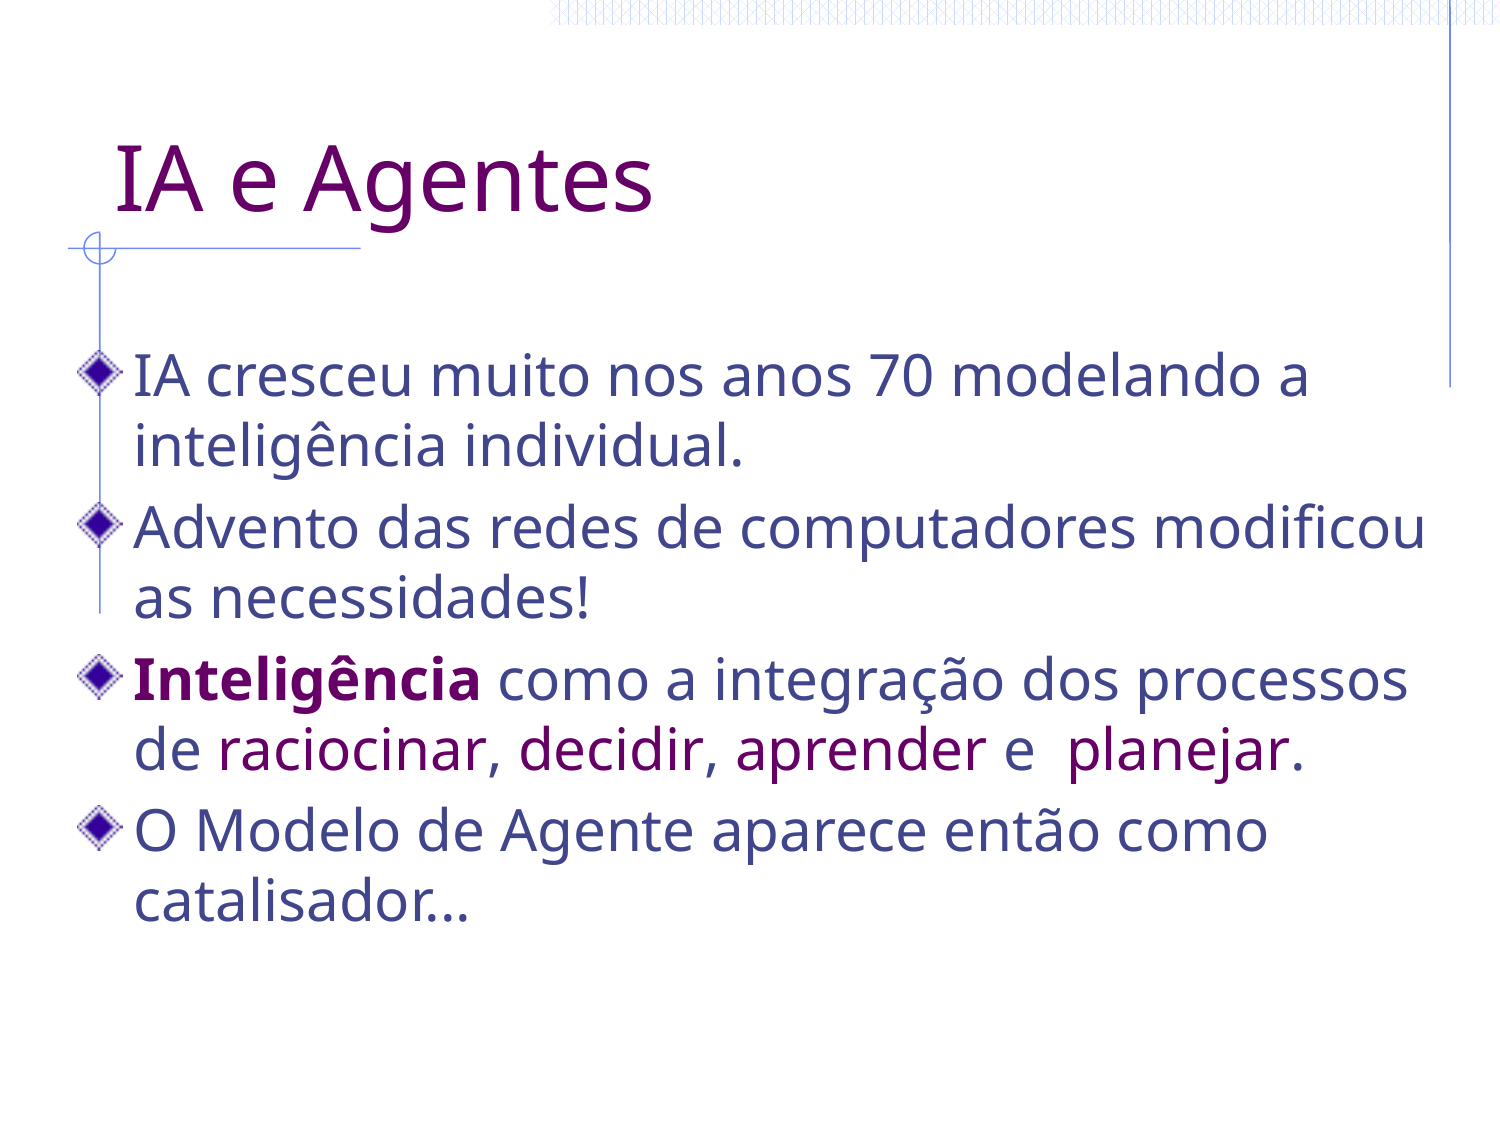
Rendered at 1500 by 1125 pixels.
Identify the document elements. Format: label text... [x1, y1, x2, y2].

list IA cresceu muito nos anos 70 modelando a inteligência individual. Advento das redes de computadores modificou as necessidades! Inteligência como a integração dos processos de raciocinar, decidir, aprender e planejar. O Modelo de Agente aparece então como catalisador... [62, 330, 1470, 1007]
picture [77, 805, 123, 851]
picture [77, 654, 123, 700]
picture [77, 502, 123, 548]
picture [77, 350, 123, 396]
title IA e Agentes [99, 49, 1376, 238]
